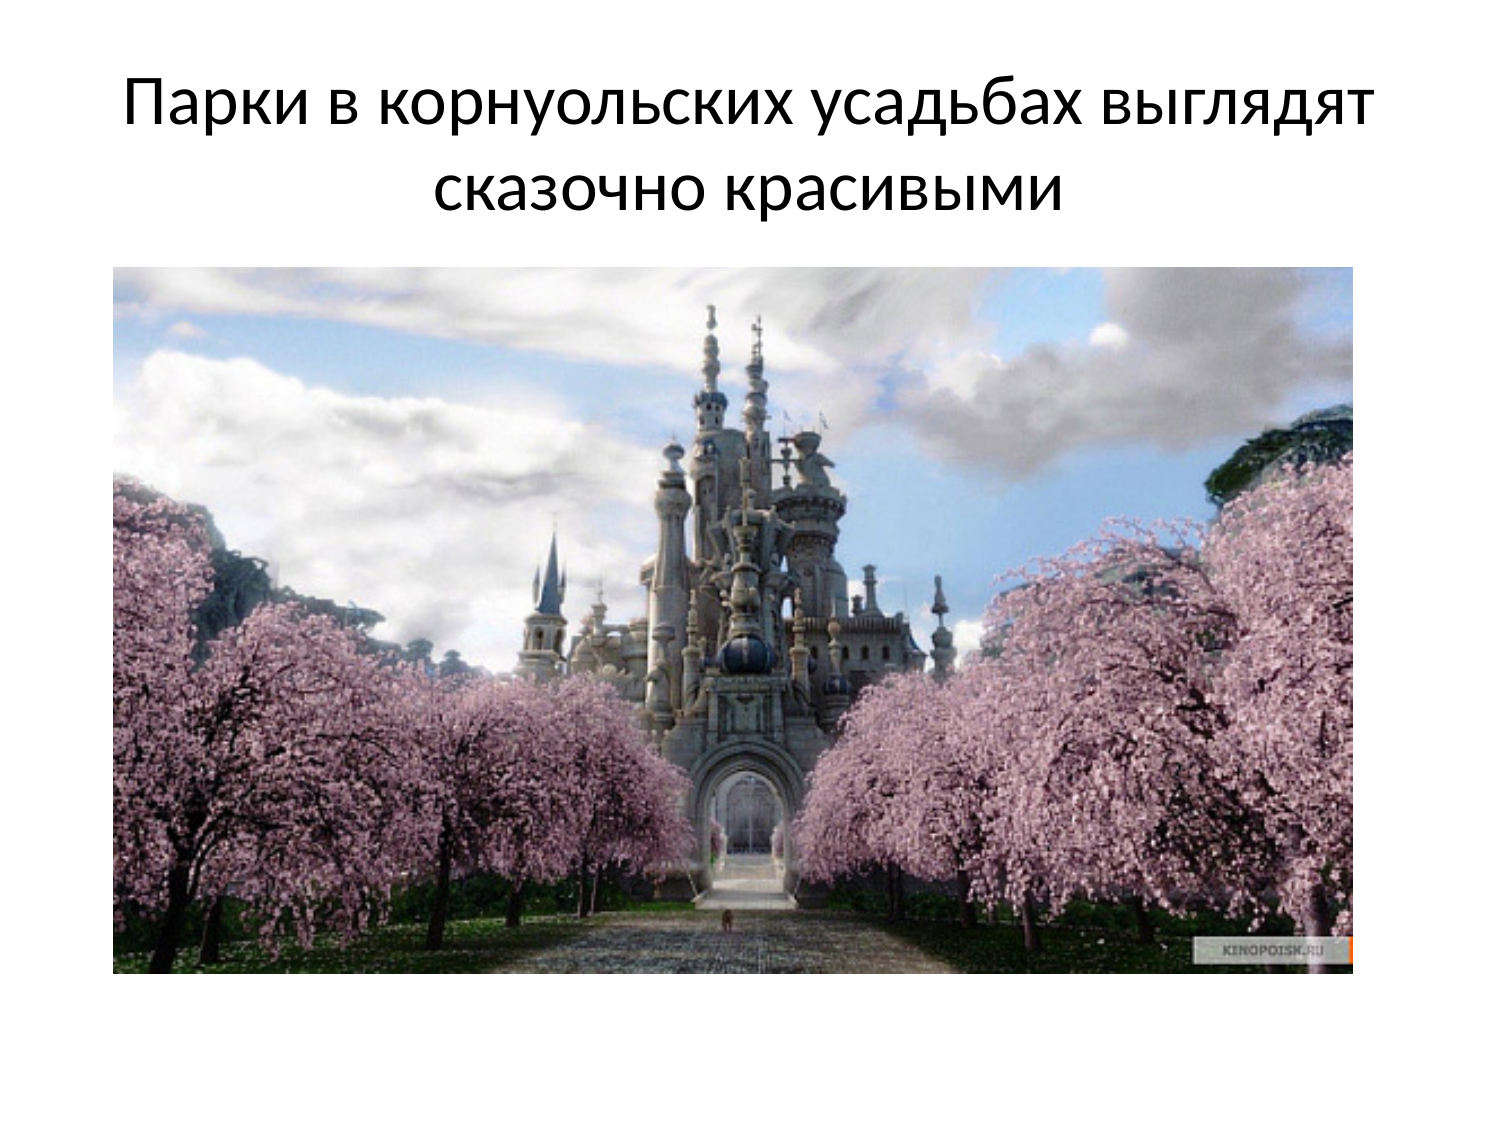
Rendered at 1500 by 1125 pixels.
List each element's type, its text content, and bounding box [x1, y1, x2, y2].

picture [112, 266, 1353, 974]
title Парки в корнуольских усадьбах выглядят сказочно красивыми [75, 45, 1425, 233]
